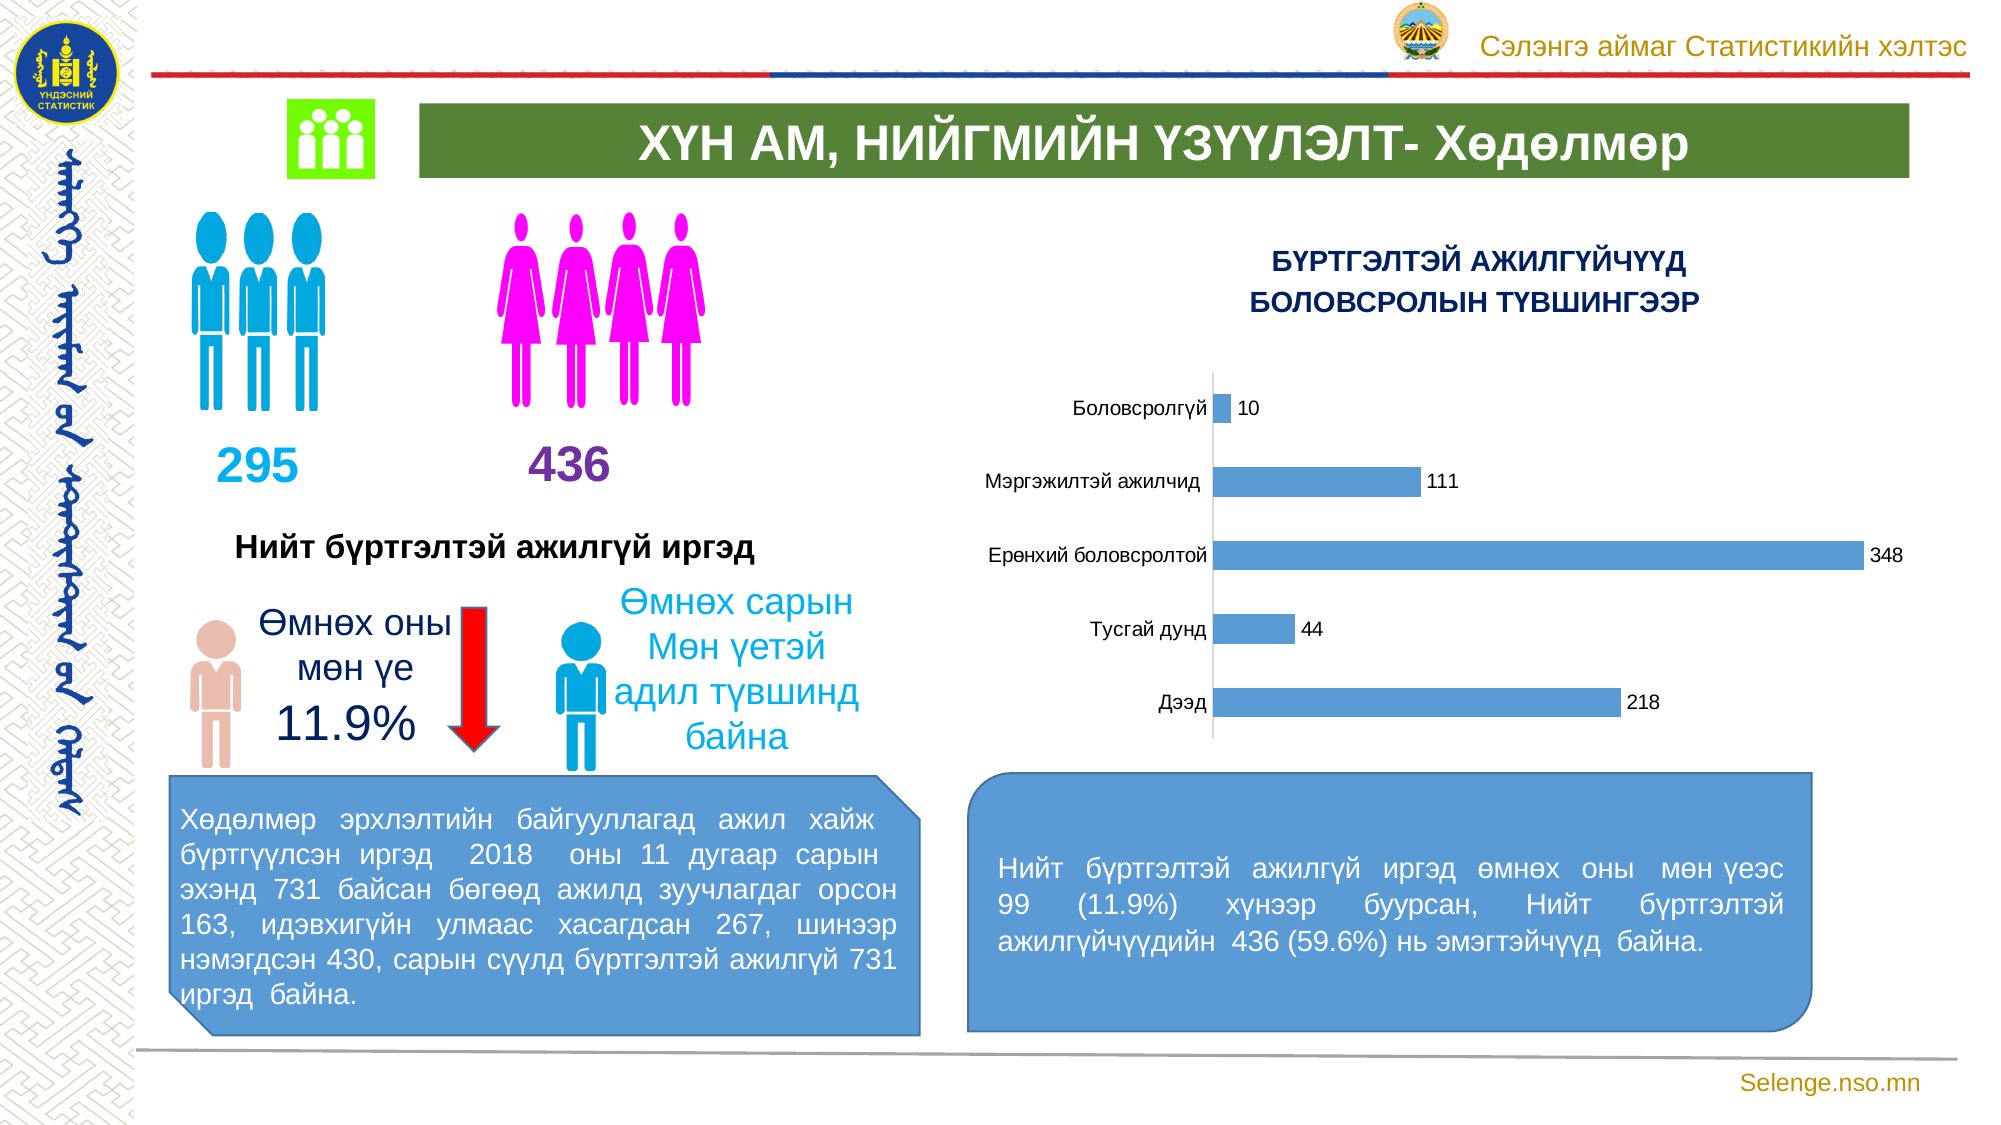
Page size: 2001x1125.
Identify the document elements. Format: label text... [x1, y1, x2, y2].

text_box Сэлэнгэ аймаг Статистикийн хэлтэс [1466, 20, 2000, 70]
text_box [136, 1049, 1958, 1060]
text_box Нийт бүртгэлтэй ажилгүй иргэд өмнөх оны мөн үеэс 99 (11.9%) хүнээр буурсан, Нийт бүртгэлтэй ажилгүйчүүдийн 436 (59.6%) нь эмэгтэйчүүд байна. [967, 771, 1813, 1033]
picture [286, 287, 325, 411]
text_box ХҮН АМ, НИЙГМИЙН ҮЗҮҮЛЭЛТ- Хөдөлмөр [419, 103, 1910, 178]
picture [191, 211, 230, 278]
picture [191, 286, 230, 410]
picture [549, 212, 600, 415]
text_box Selenge.nso.mn [1724, 1059, 2000, 1104]
picture [209, 347, 213, 410]
picture [0, 0, 137, 1125]
picture [256, 348, 261, 411]
picture [286, 99, 375, 179]
picture [239, 212, 278, 279]
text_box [190, 517, 887, 771]
text_box [168, 775, 894, 792]
picture [304, 348, 309, 411]
text_box БҮРТГЭЛТЭЙ АЖИЛГҮЙЧҮҮД БОЛОВСРОЛЫН ТҮВШИНГЭЭР [1148, 230, 1802, 326]
text_box [194, 811, 921, 1037]
text_box 295 [164, 425, 352, 500]
picture [286, 212, 325, 323]
picture [239, 287, 278, 411]
picture [654, 211, 705, 414]
picture [494, 211, 545, 414]
picture [601, 210, 653, 412]
text_box Хөдөлмөр эрхлэлтийн байгууллагад ажил хайж бүртгүүлсэн иргэд 2018 оны 11 дугаар сарын эхэнд 731 байсан бөгөөд ажилд зуучлагдаг орсон 163, идэвхигүйн улмаас хасагдсан 267, шинээр нэмэгдсэн 430, сарын сүүлд бүртгэлтэй ажилгүй 731 иргэд байна. [162, 792, 913, 1018]
chart [964, 363, 1982, 747]
text_box 436 [476, 424, 664, 499]
picture [150, 0, 1970, 79]
